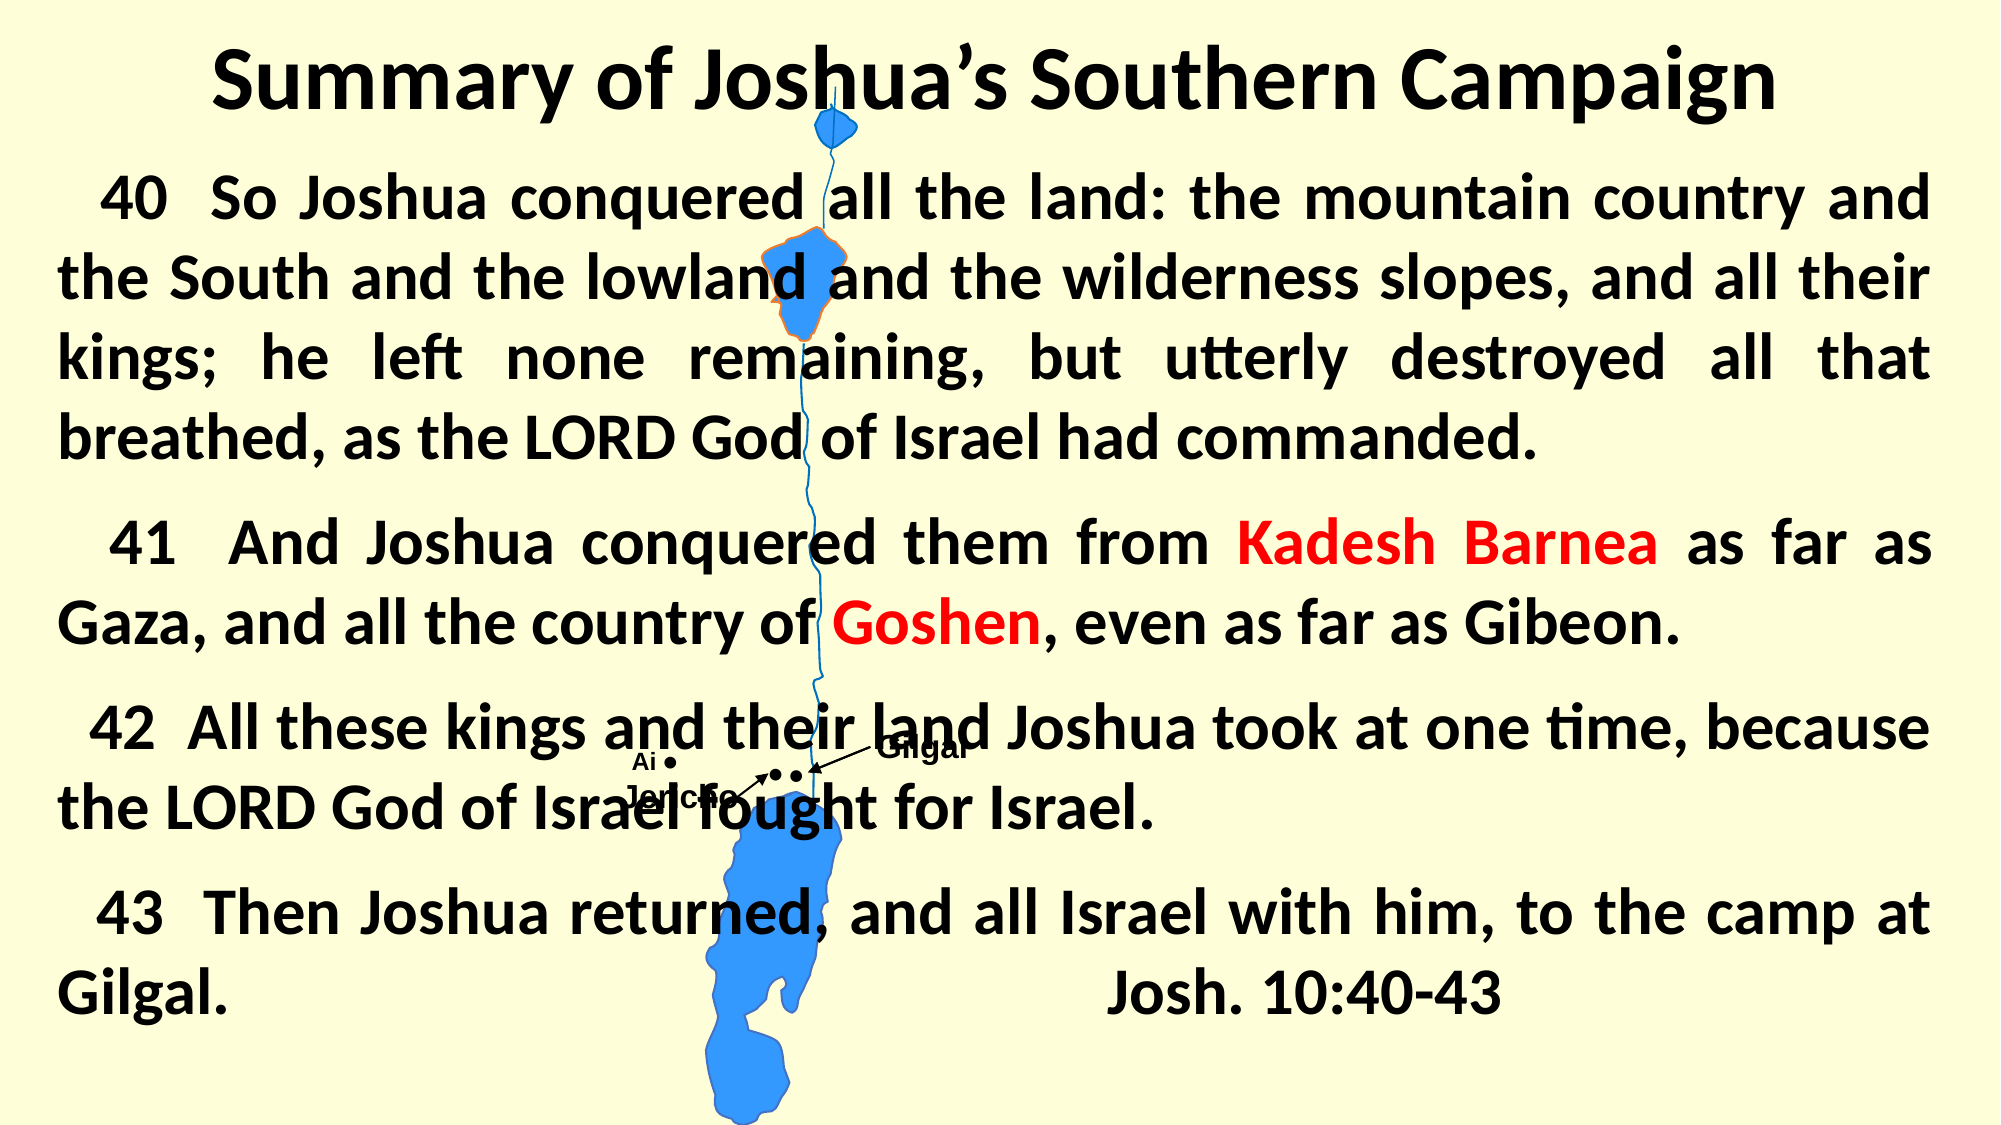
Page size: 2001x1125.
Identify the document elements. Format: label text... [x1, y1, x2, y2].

text_box Summary of Joshua’s Southern Campaign 40 So Joshua conquered all the land: the mountain country and the South and the lowland and the wilderness slopes, and all their kings; he left none remaining, but utterly destroyed all that breathed, as the LORD God of Israel had commanded. 41 And Joshua conquered them from Kadesh Barnea as far as Gaza, and all the country of Goshen, even as far as Gibeon. 42 All these kings and their land Joshua took at one time, because the LORD God of Israel fought for Israel. 43 Then Joshua returned, and all Israel with him, to the camp at Gilgal. Josh. 10:40-43 [42, 10, 1949, 1035]
text_box Ai [616, 737, 686, 783]
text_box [703, 86, 847, 1125]
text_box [808, 746, 871, 773]
text_box Gilgal [861, 718, 1009, 773]
text_box Jericho [605, 767, 703, 823]
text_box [735, 773, 769, 799]
